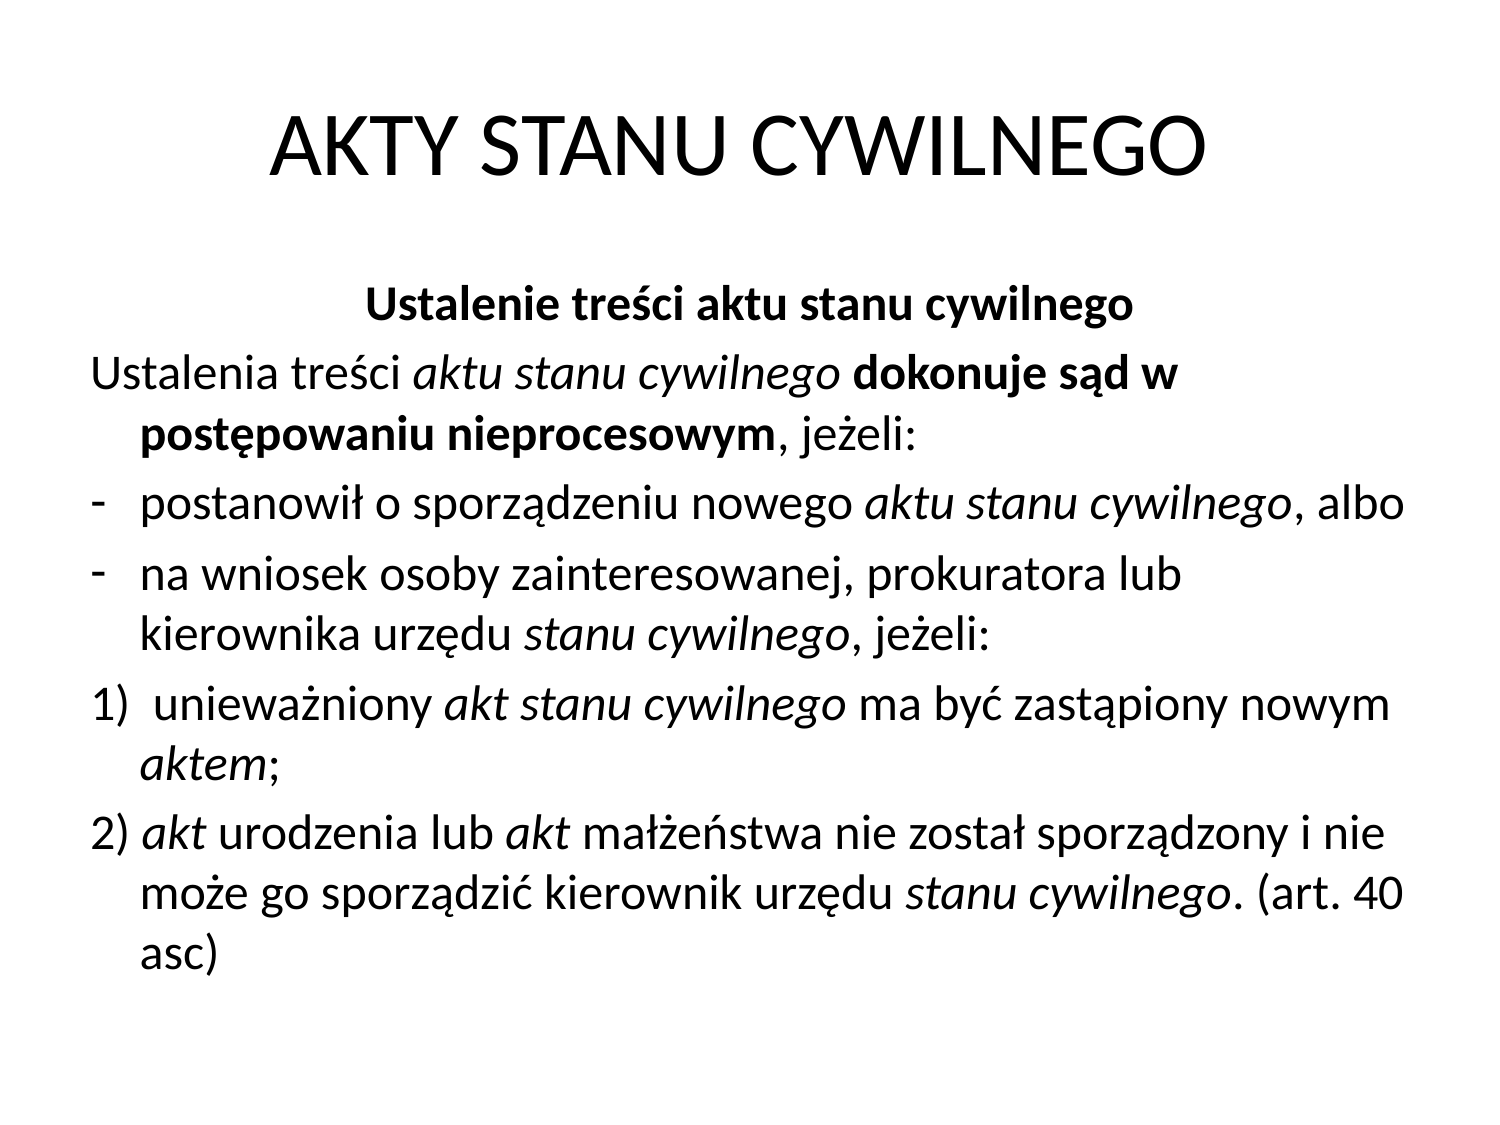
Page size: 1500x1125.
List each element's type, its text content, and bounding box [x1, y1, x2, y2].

list Ustalenie treści aktu stanu cywilnego Ustalenia treści aktu stanu cywilnego dokonuje sąd w postępowaniu nieprocesowym, jeżeli: postanowił o sporządzeniu nowego aktu stanu cywilnego, albo na wniosek osoby zainteresowanej, prokuratora lub kierownika urzędu stanu cywilnego, jeżeli: 1) unieważniony akt stanu cywilnego ma być zastąpiony nowym aktem; 2) akt urodzenia lub akt małżeństwa nie został sporządzony i nie może go sporządzić kierownik urzędu stanu cywilnego. (art. 40 asc) [75, 262, 1425, 1005]
title AKTY STANU CYWILNEGO [75, 45, 1425, 233]
